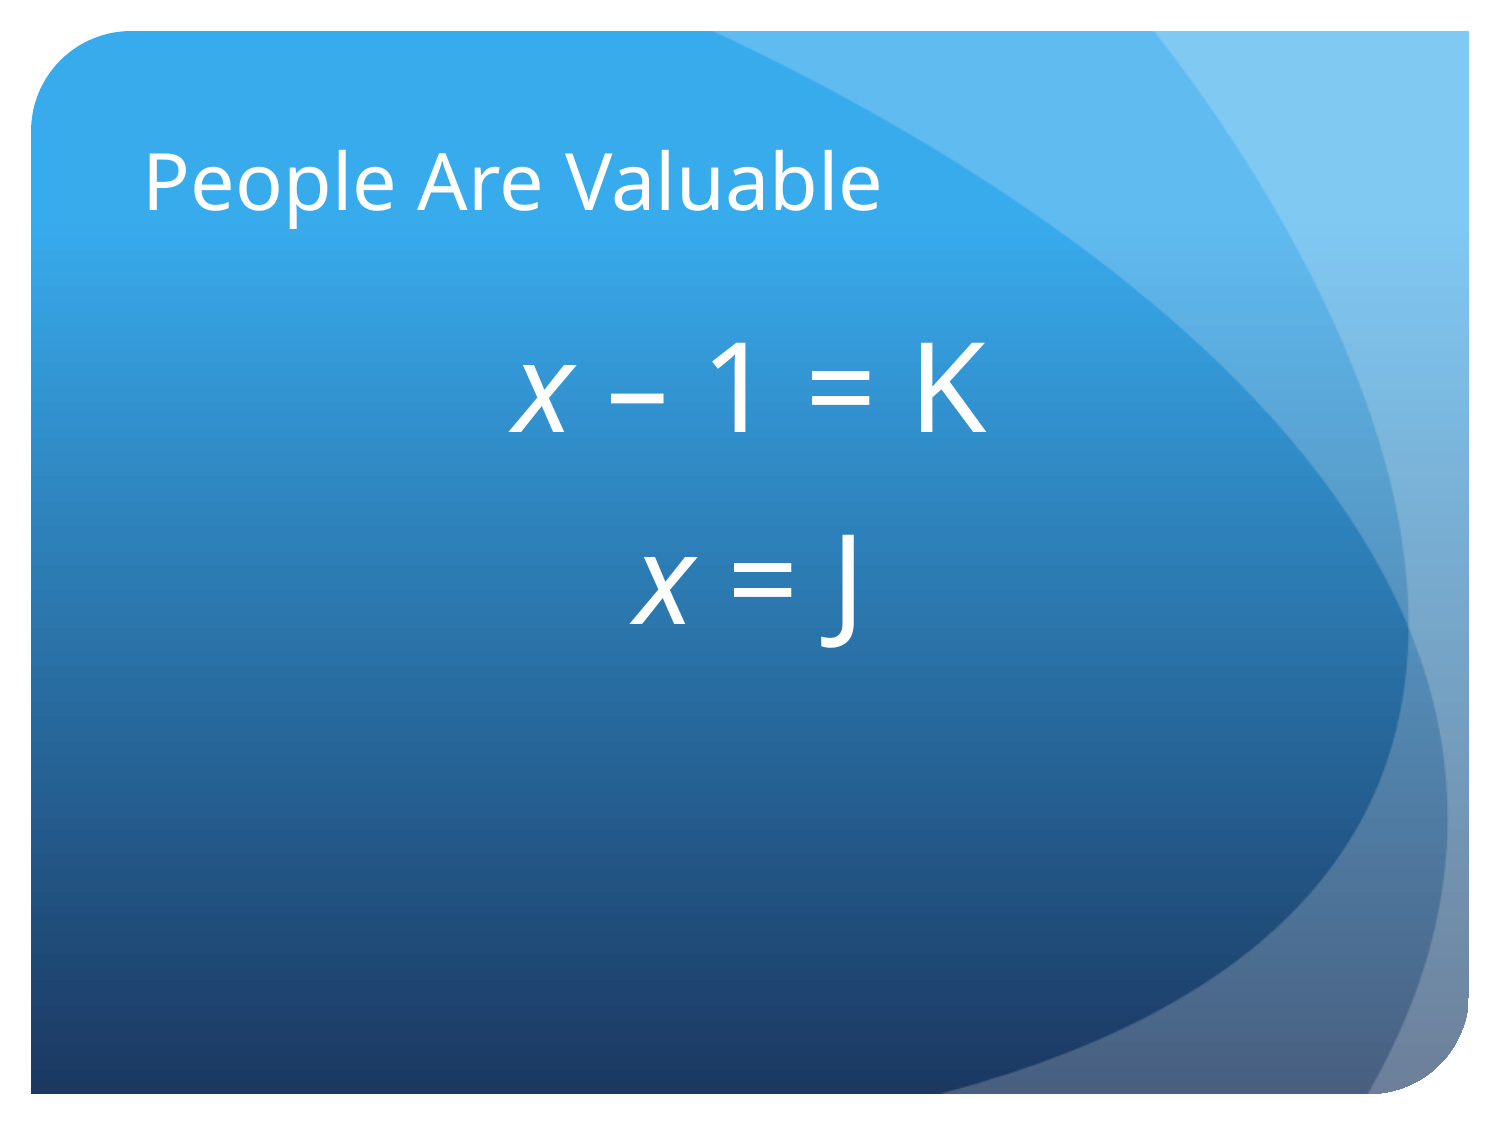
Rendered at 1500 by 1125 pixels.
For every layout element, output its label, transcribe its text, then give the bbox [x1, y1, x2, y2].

picture [24, 30, 1473, 1094]
list x – 1 = K x = J [127, 299, 1373, 840]
title People Are Valuable [127, 62, 1372, 234]
